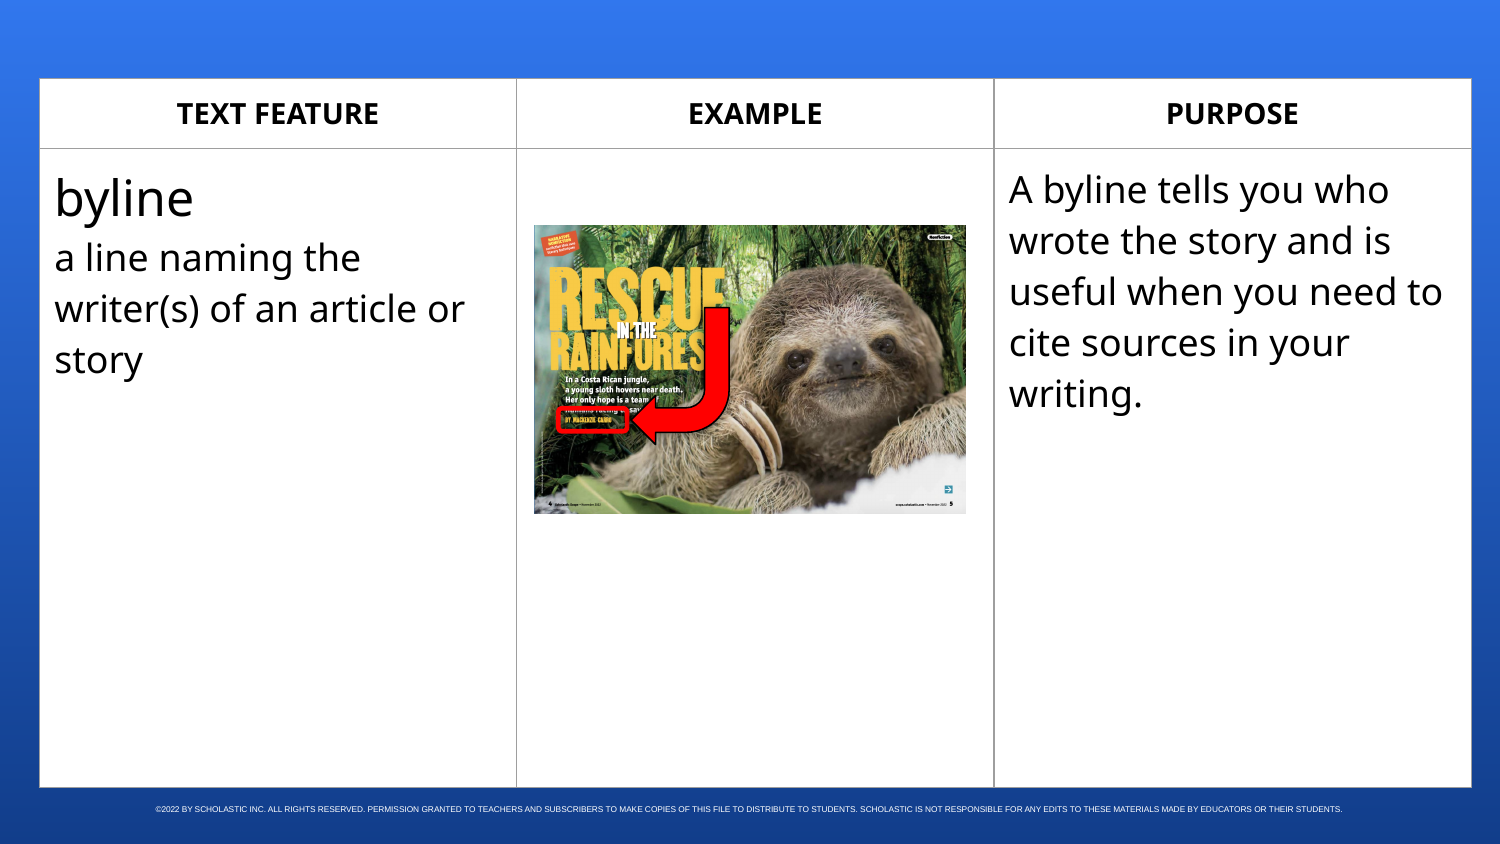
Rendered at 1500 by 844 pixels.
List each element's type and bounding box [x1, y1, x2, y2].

picture [534, 225, 966, 514]
